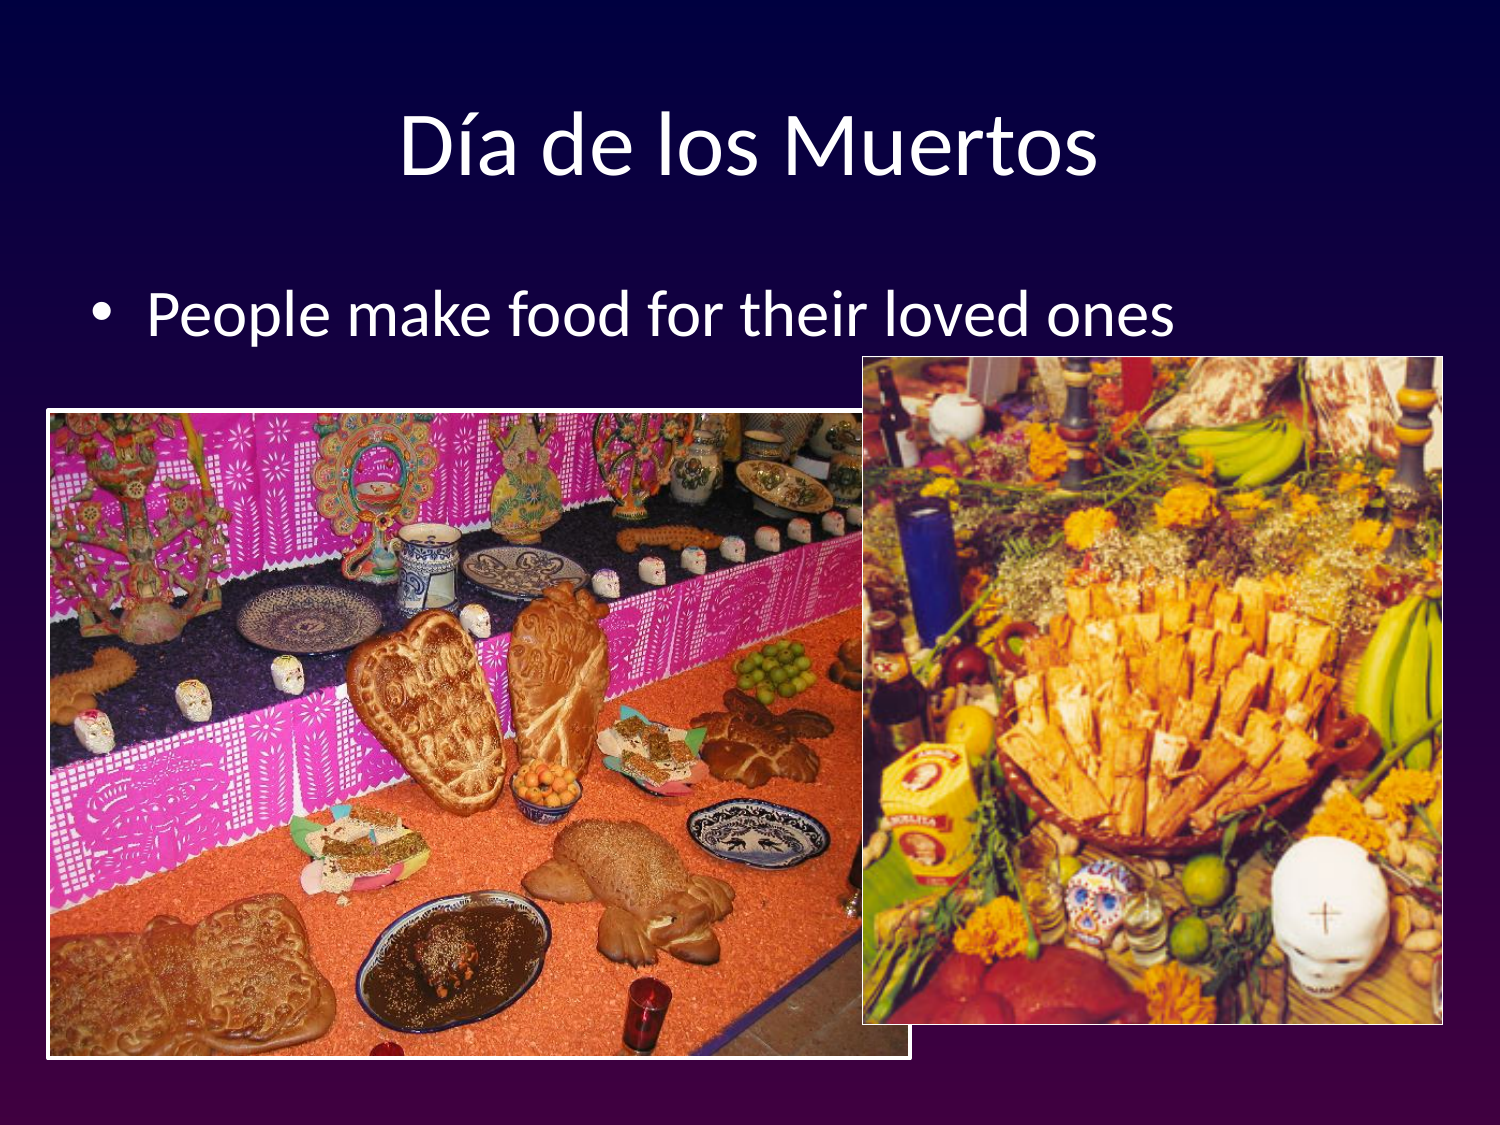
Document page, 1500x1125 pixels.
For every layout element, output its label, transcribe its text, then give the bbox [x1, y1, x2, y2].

picture [49, 356, 1443, 1057]
title Día de los Muertos [75, 45, 1425, 233]
list People make food for their loved ones [75, 262, 1425, 408]
